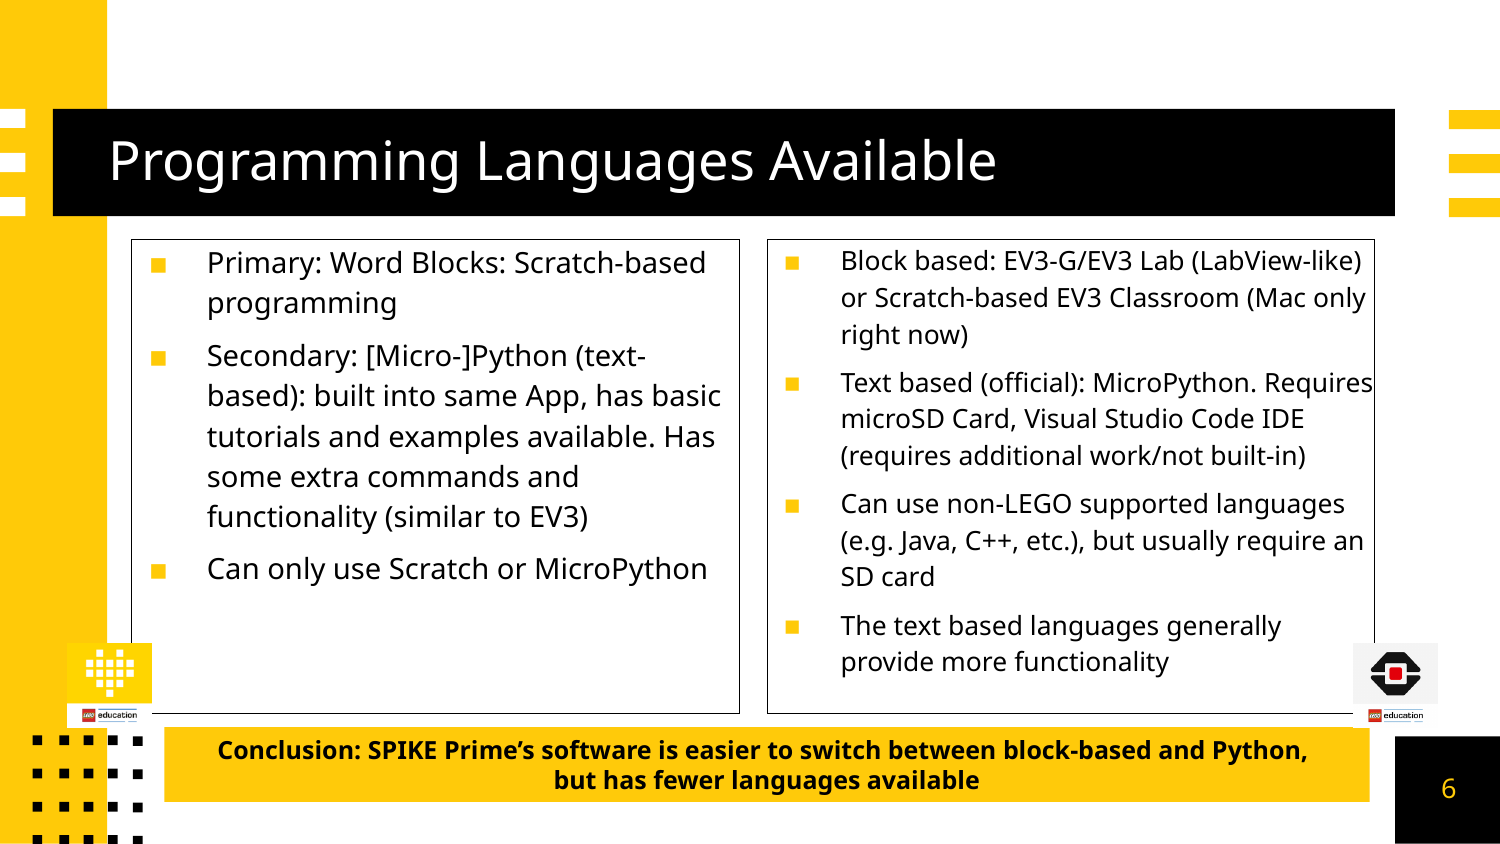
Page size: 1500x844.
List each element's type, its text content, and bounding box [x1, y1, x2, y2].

text_box Conclusion: SPIKE Prime’s software is easier to switch between block-based and Python, but has fewer languages available [164, 727, 1370, 802]
picture [66, 642, 152, 728]
list Primary: Word Blocks: Scratch-based programming Secondary: [Micro-]Python (text-based): built into same App, has basic tutorials and examples available. Has some extra commands and functionality (similar to EV3) Can only use Scratch or MicroPython [131, 239, 740, 714]
slide_number 6 [1395, 736, 1500, 844]
title Programming Languages Available [108, 108, 1396, 217]
picture [1352, 642, 1438, 728]
list Block based: EV3-G/EV3 Lab (LabView-like) or Scratch-based EV3 Classroom (Mac only right now) Text based (official): MicroPython. Requires microSD Card, Visual Studio Code IDE (requires additional work/not built-in) Can use non-LEGO supported languages (e.g. Java, C++, etc.), but usually require an SD card The text based languages generally provide more functionality [767, 239, 1375, 714]
